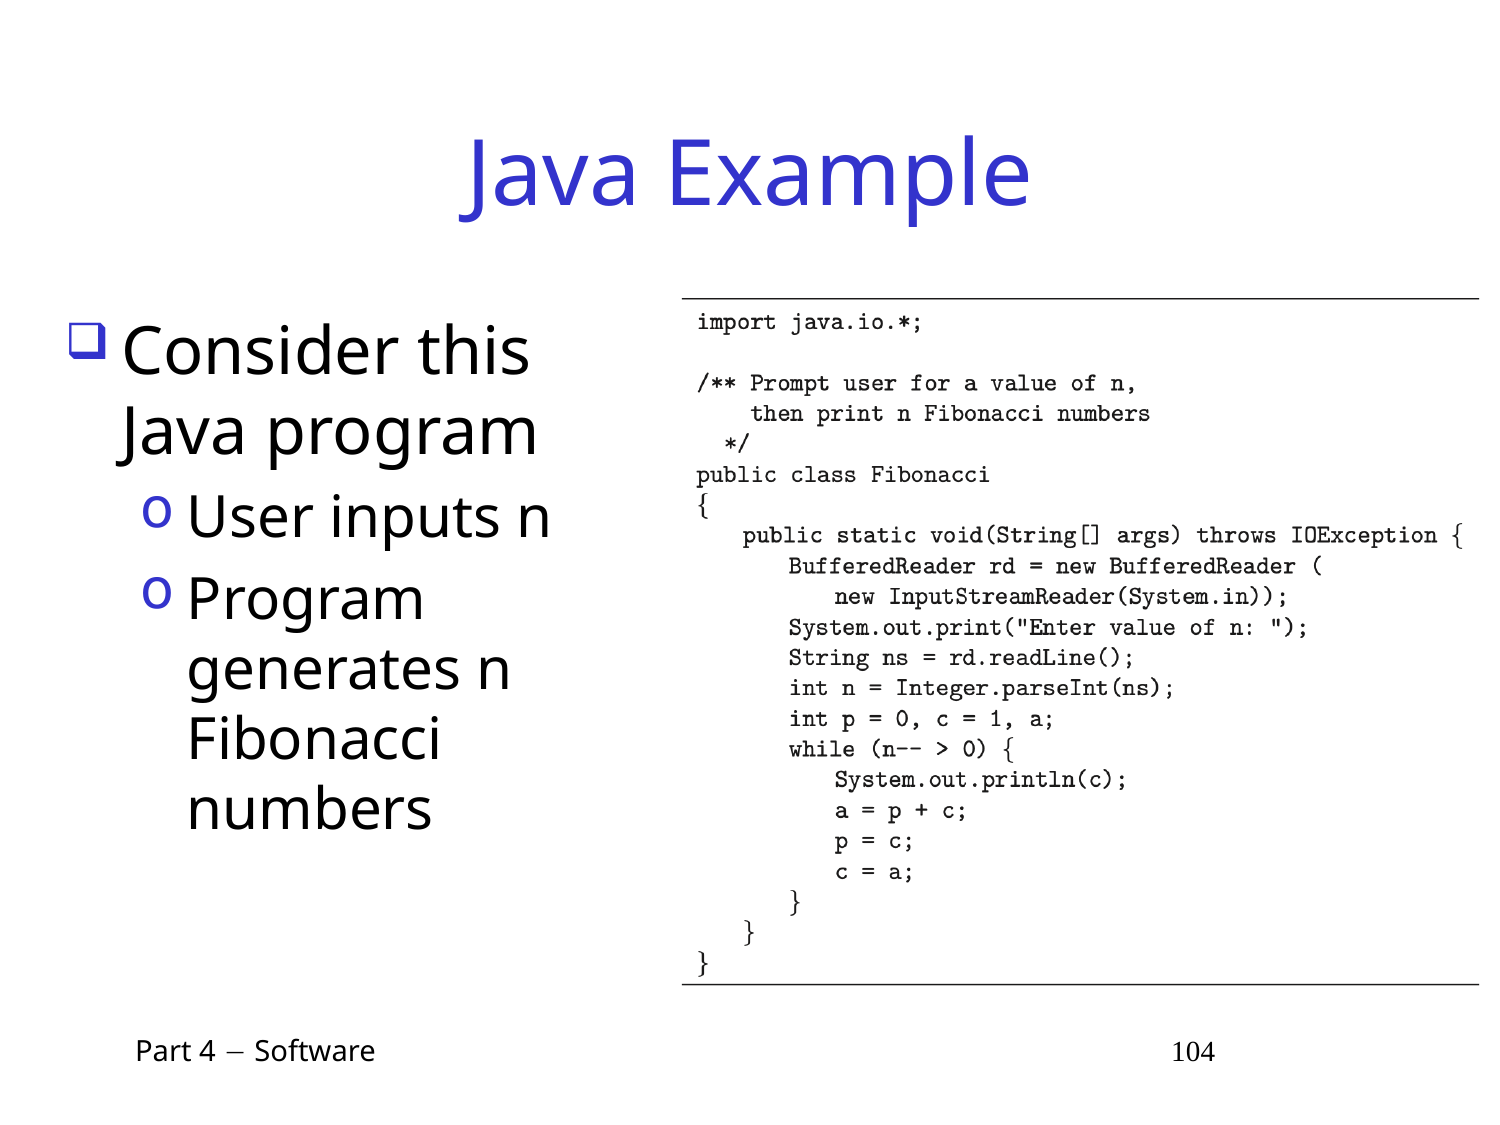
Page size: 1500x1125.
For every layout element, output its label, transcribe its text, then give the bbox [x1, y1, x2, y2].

title Java Example [112, 74, 1388, 263]
list Consider this Java program User inputs n Program generates n Fibonacci numbers [49, 299, 626, 996]
footer Part 4  Software 104 [112, 1024, 1401, 1101]
picture [671, 287, 1488, 996]
